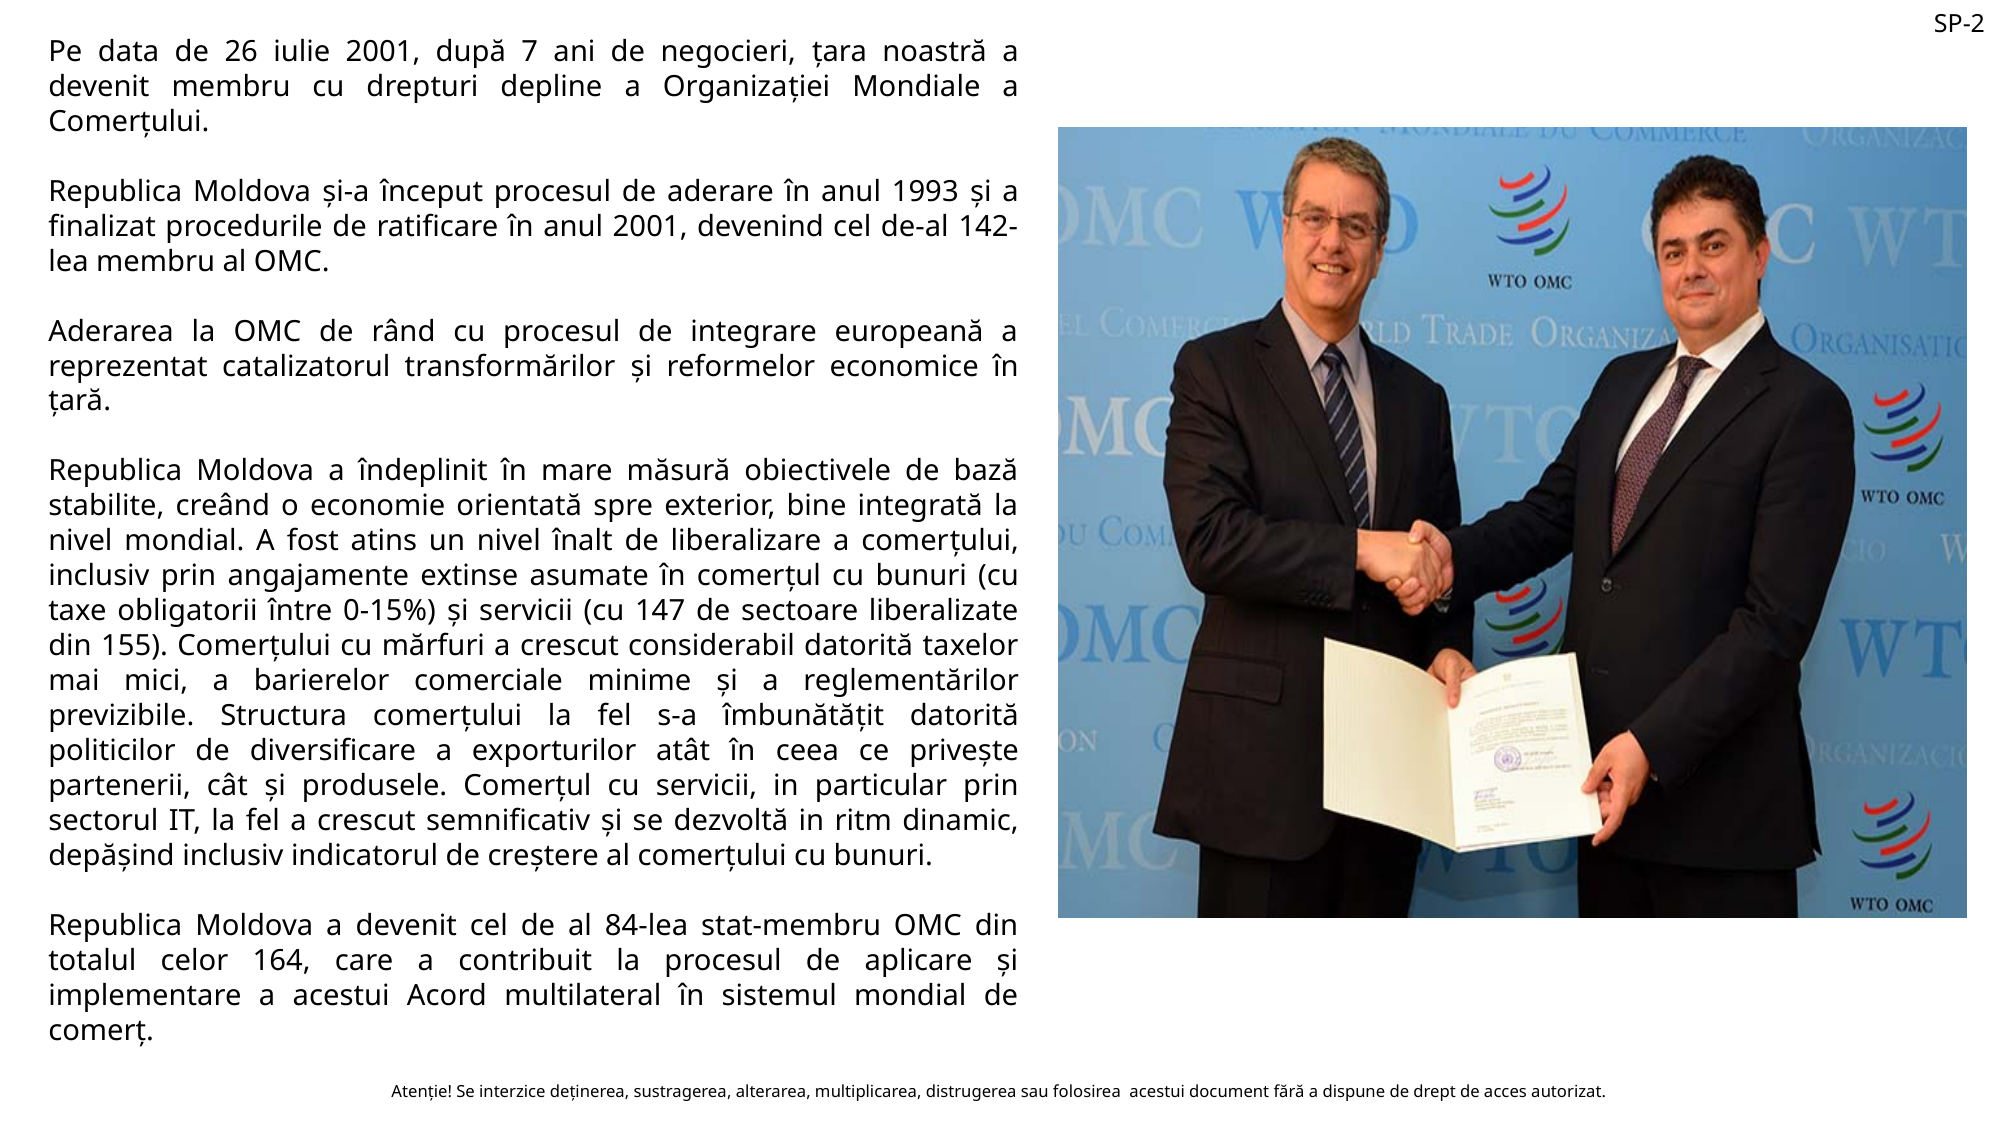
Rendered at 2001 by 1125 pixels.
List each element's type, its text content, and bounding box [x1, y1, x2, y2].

picture [1057, 127, 1967, 918]
text_box Pe data de 26 iulie 2001, după 7 ani de negocieri, țara noastră a devenit membru cu drepturi depline a Organizației Mondiale a Comerțului. Republica Moldova și-a început procesul de aderare în anul 1993 și a finalizat procedurile de ratificare în anul 2001, devenind cel de-al 142-lea membru al OMC. Aderarea la OMC de rând cu procesul de integrare europeană a reprezentat catalizatorul transformărilor și reformelor economice în țară. Republica Moldova a îndeplinit în mare măsură obiectivele de bază stabilite, creând o economie orientată spre exterior, bine integrată la nivel mondial. A fost atins un nivel înalt de liberalizare a comerțului, inclusiv prin angajamente extinse asumate în comerțul cu bunuri (cu taxe obligatorii între 0-15%) și servicii (cu 147 de sectoare liberalizate din 155). Comerțului cu mărfuri a crescut considerabil datorită taxelor mai mici, a barierelor comerciale minime și a reglementărilor previzibile. Structura comerțului la fel s-a îmbunătățit datorită politicilor de diversificare a exporturilor atât în ​​ceea ce privește partenerii, cât și produsele. Comerțul cu servicii, in particular prin sectorul IT, la fel a crescut semnificativ și se dezvoltă in ritm dinamic, depășind inclusiv indicatorul de creștere al comerțului cu bunuri. Republica Moldova a devenit cel de al 84-lea stat-membru OMC din totalul celor 164, care a contribuit la procesul de aplicare şi implementare a acestui Acord multilateral în sistemul mondial de comerţ. [33, 24, 1034, 1054]
